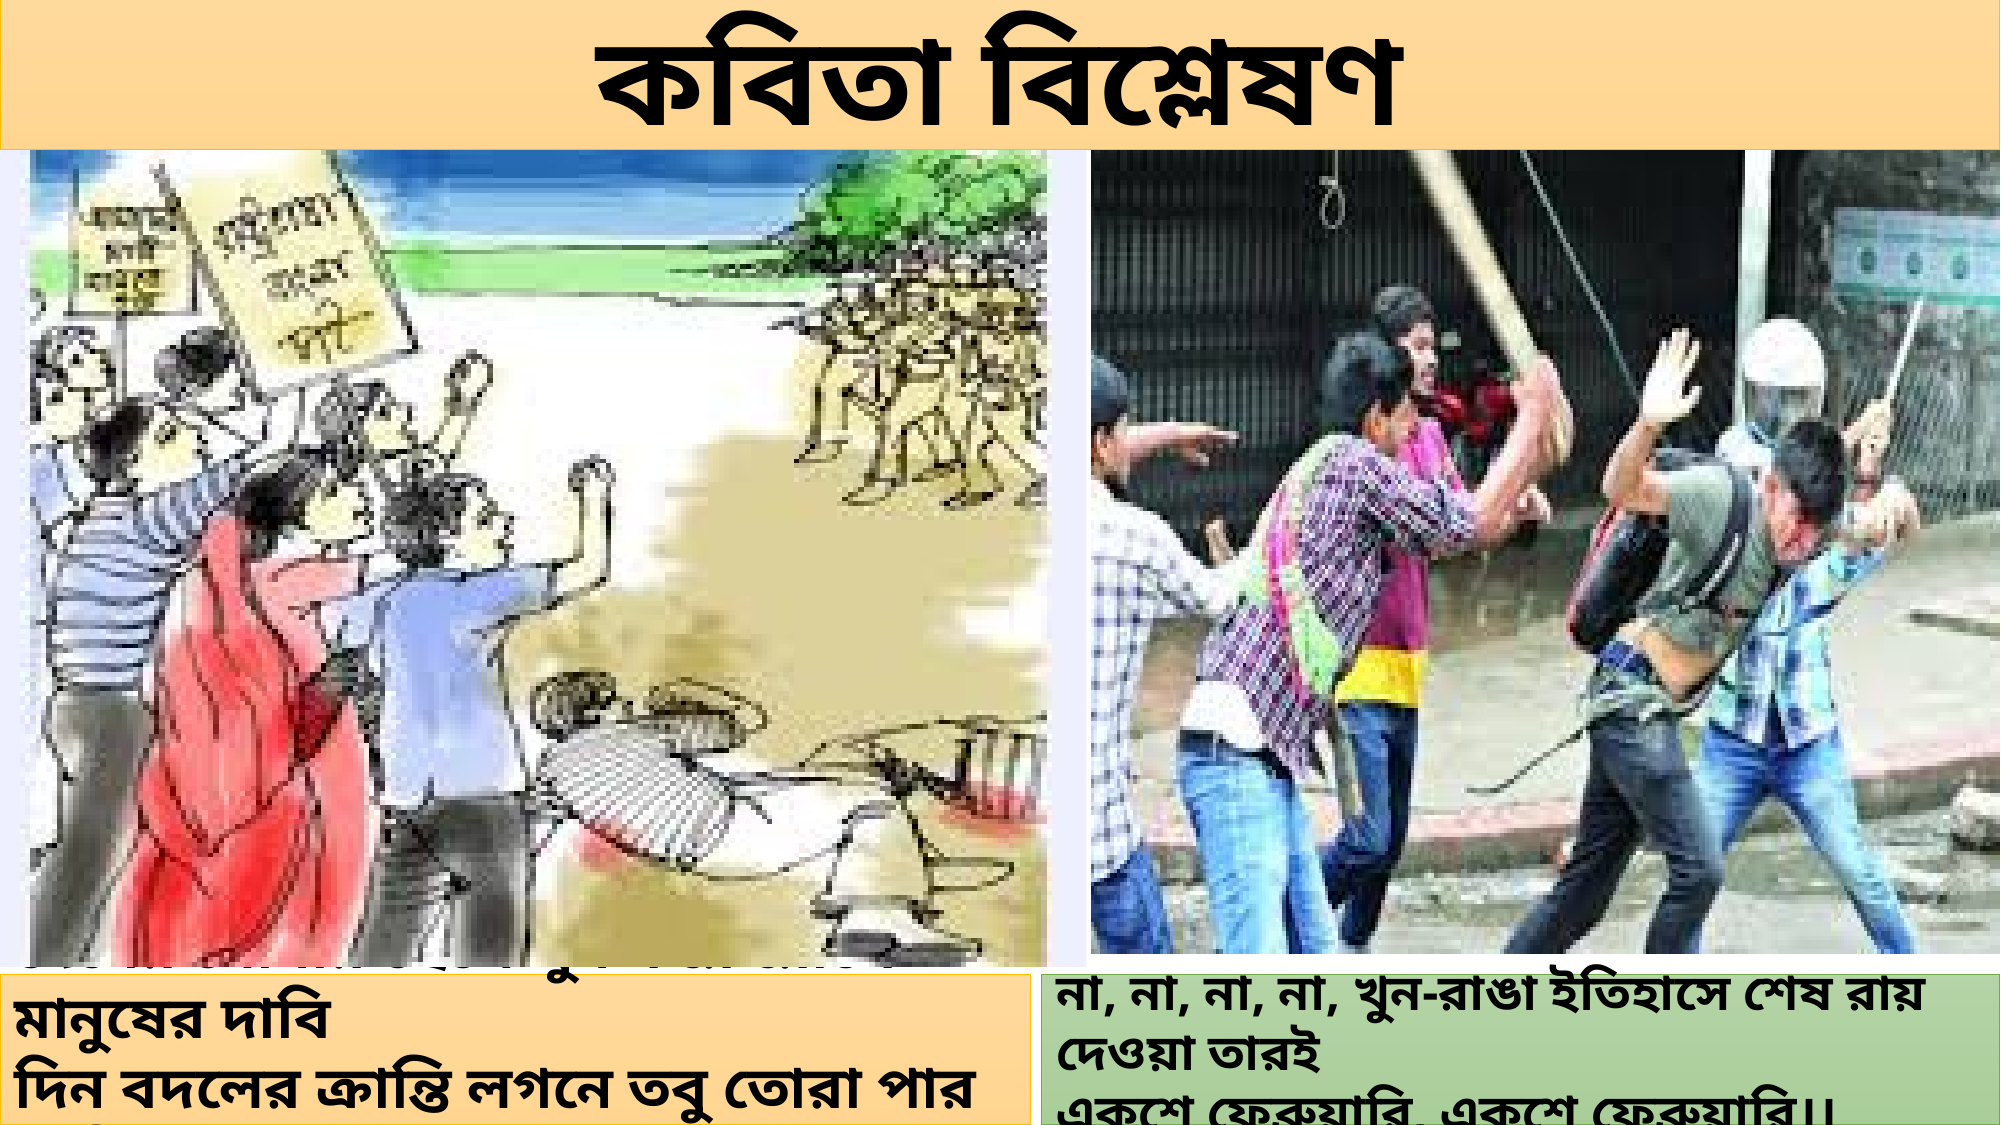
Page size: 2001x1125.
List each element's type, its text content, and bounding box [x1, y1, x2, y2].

text_box না, না, না, না, খুন-রাঙা ইতিহাসে শেষ রায় দেওয়া তারই একুশে ফেব্রুয়ারি, একুশে ফেব্রুয়ারি।। [1041, 974, 2000, 1125]
text_box দেশের সোনার ছেলে খুন করে রোখে মানুষের দাবি দিন বদলের ক্রান্তি লগনে তবু তোরা পার পাবি? [0, 974, 1031, 1125]
picture [1091, 136, 2000, 954]
text_box কবিতা বিশ্লেষণ [0, 0, 2000, 150]
picture [0, 141, 1087, 967]
